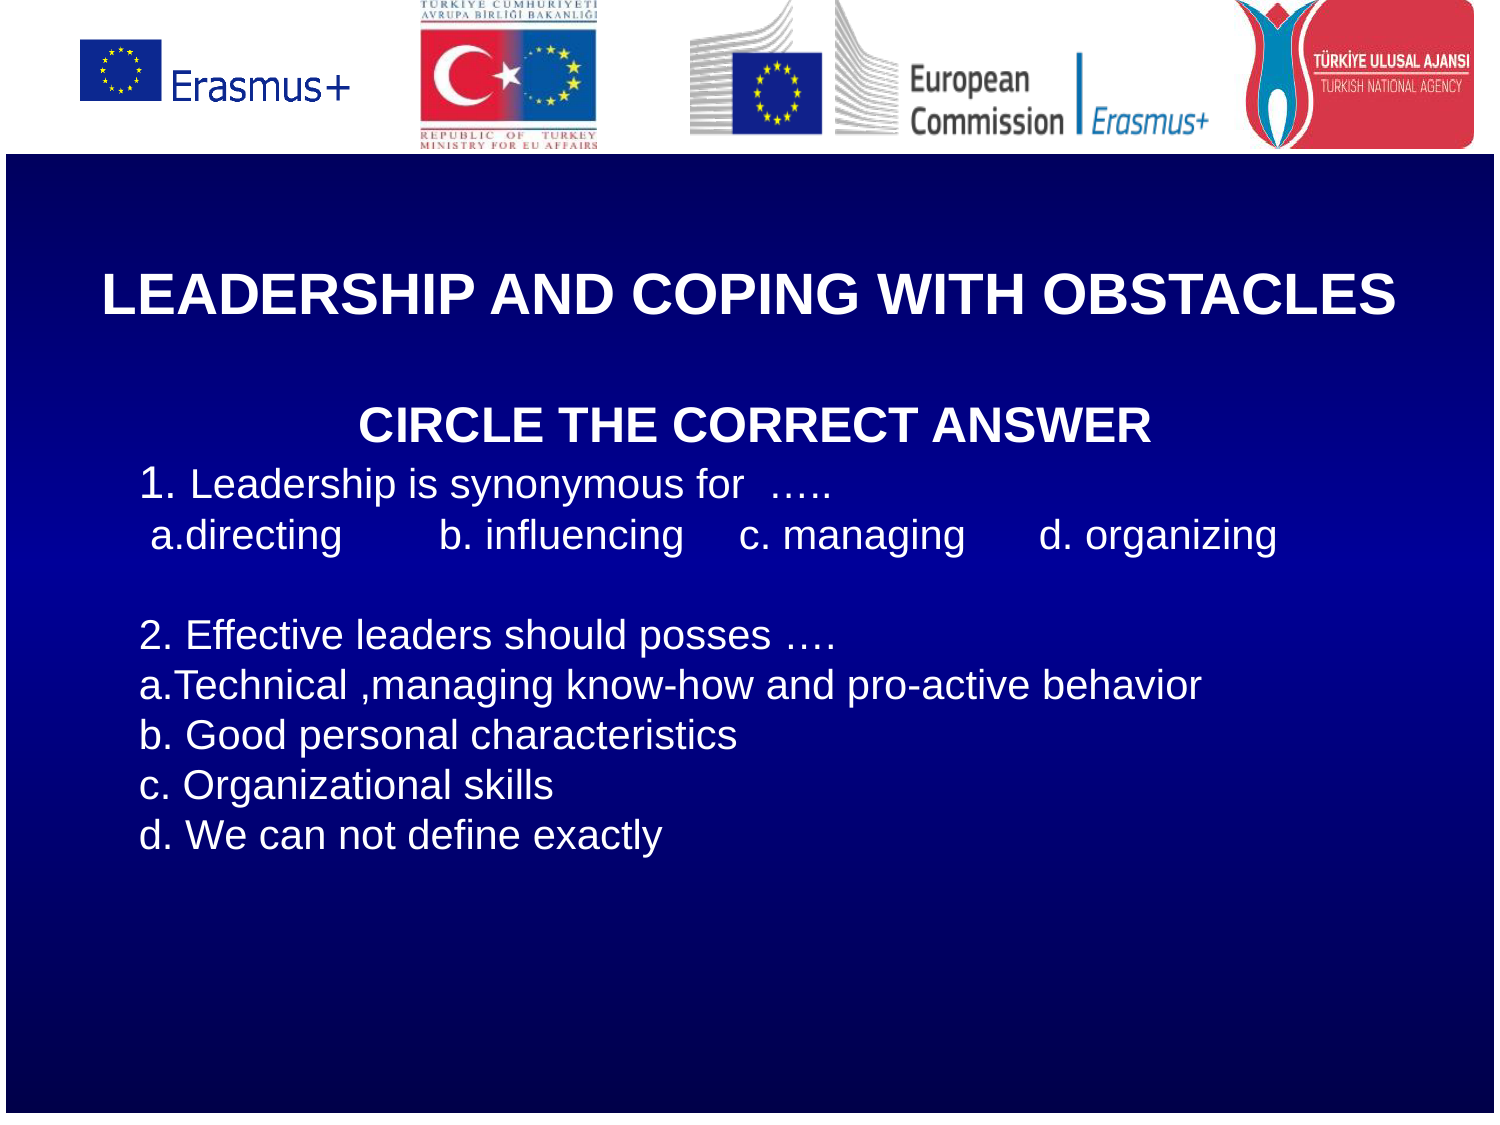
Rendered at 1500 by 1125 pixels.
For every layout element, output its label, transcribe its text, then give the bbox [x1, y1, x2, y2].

subtitle CIRCLE THE CORRECT ANSWER 1. Leadership is synonymous for ….. a.directing b. influencing c. managing d. organizing 2. Effective leaders should posses …. a.Technical ,managing know-how and pro-active behavior b. Good personal characteristics c. Organizational skills d. We can not define exactly [123, 385, 1388, 1047]
picture [420, 0, 597, 149]
picture [64, 21, 365, 119]
picture [690, 0, 1211, 145]
picture [1234, 0, 1474, 149]
title LEADERSHIP AND COPING WITH OBSTACLES [29, 231, 1483, 362]
